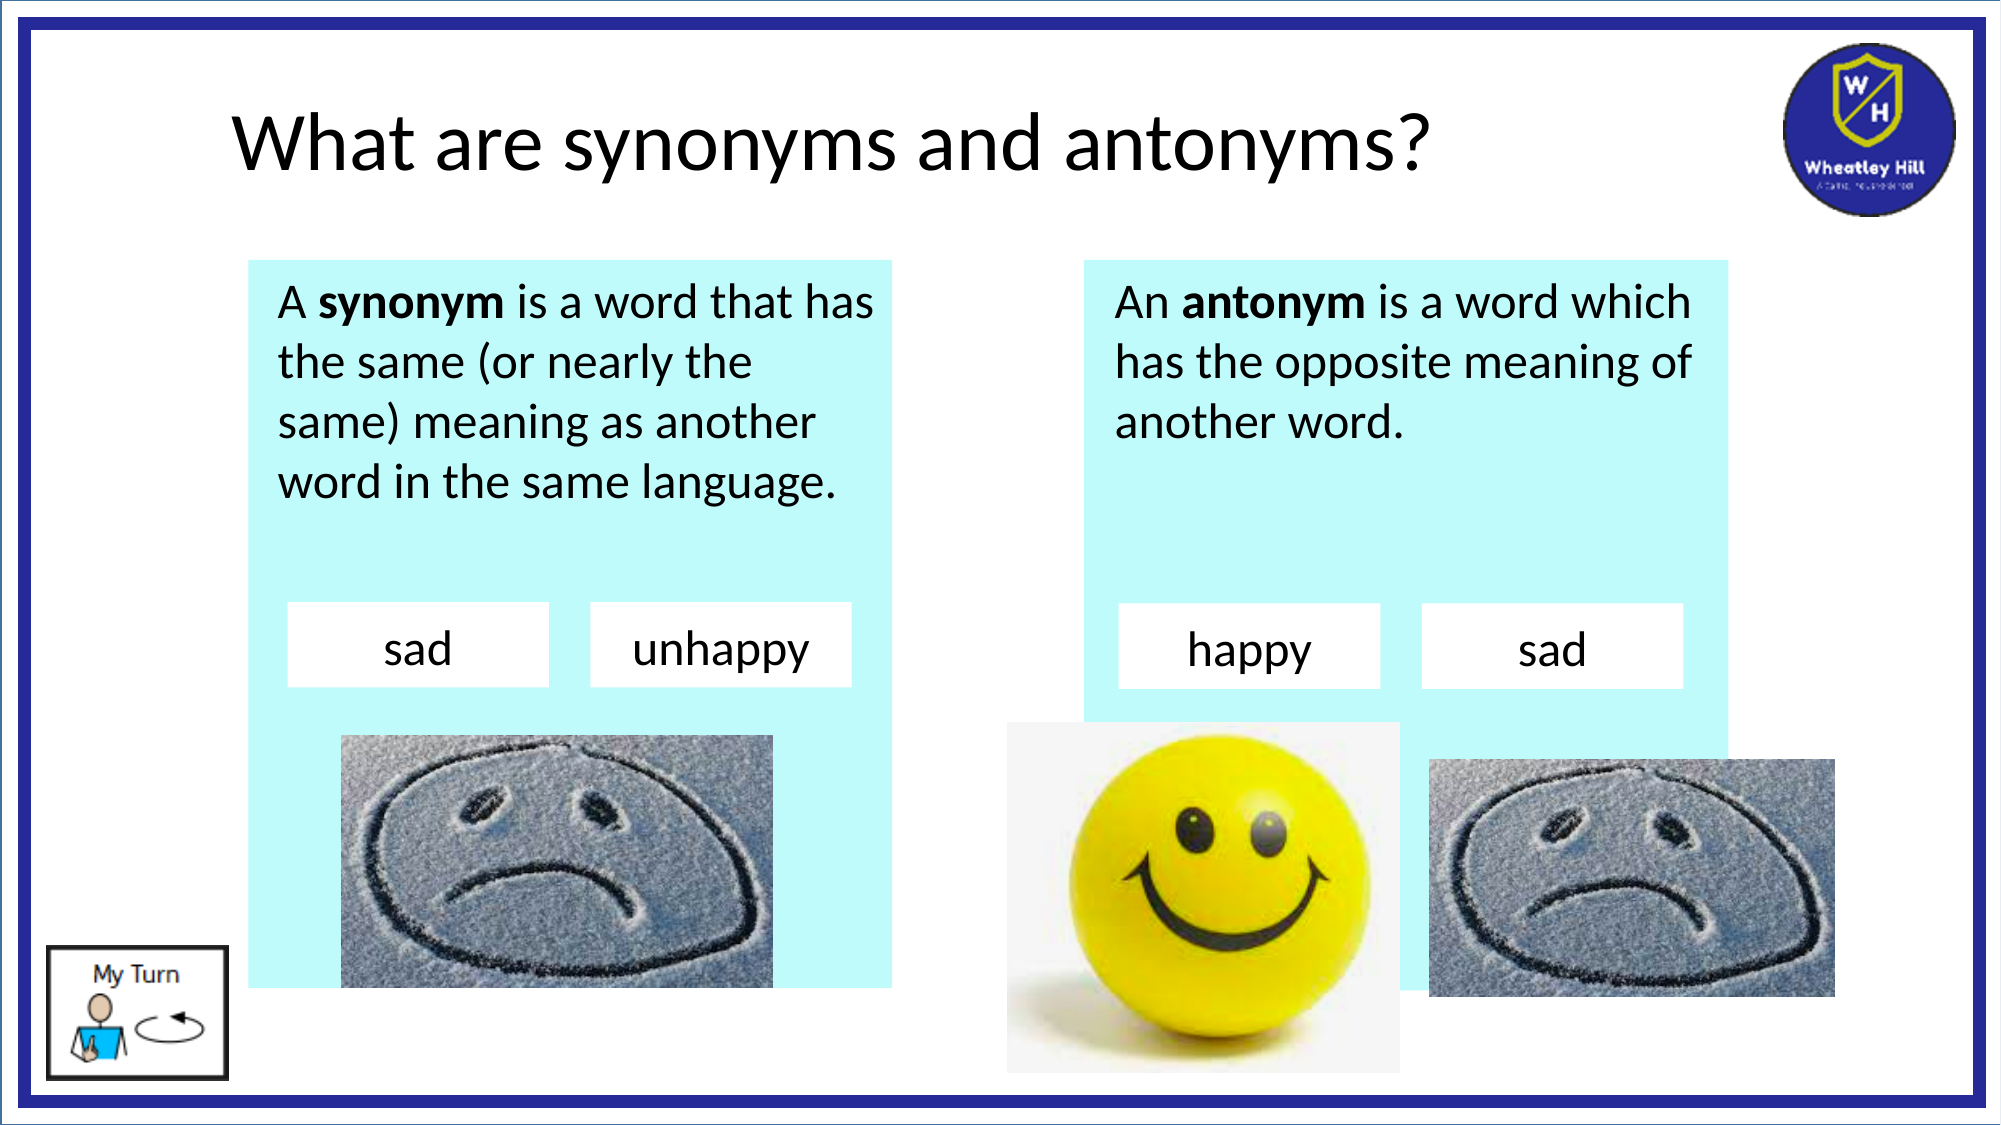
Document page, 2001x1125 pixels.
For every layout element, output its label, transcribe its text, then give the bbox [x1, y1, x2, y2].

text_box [248, 259, 893, 989]
text_box What are synonyms and antonyms? [0, 79, 1722, 195]
picture [0, 0, 2001, 1125]
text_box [1083, 259, 1730, 991]
